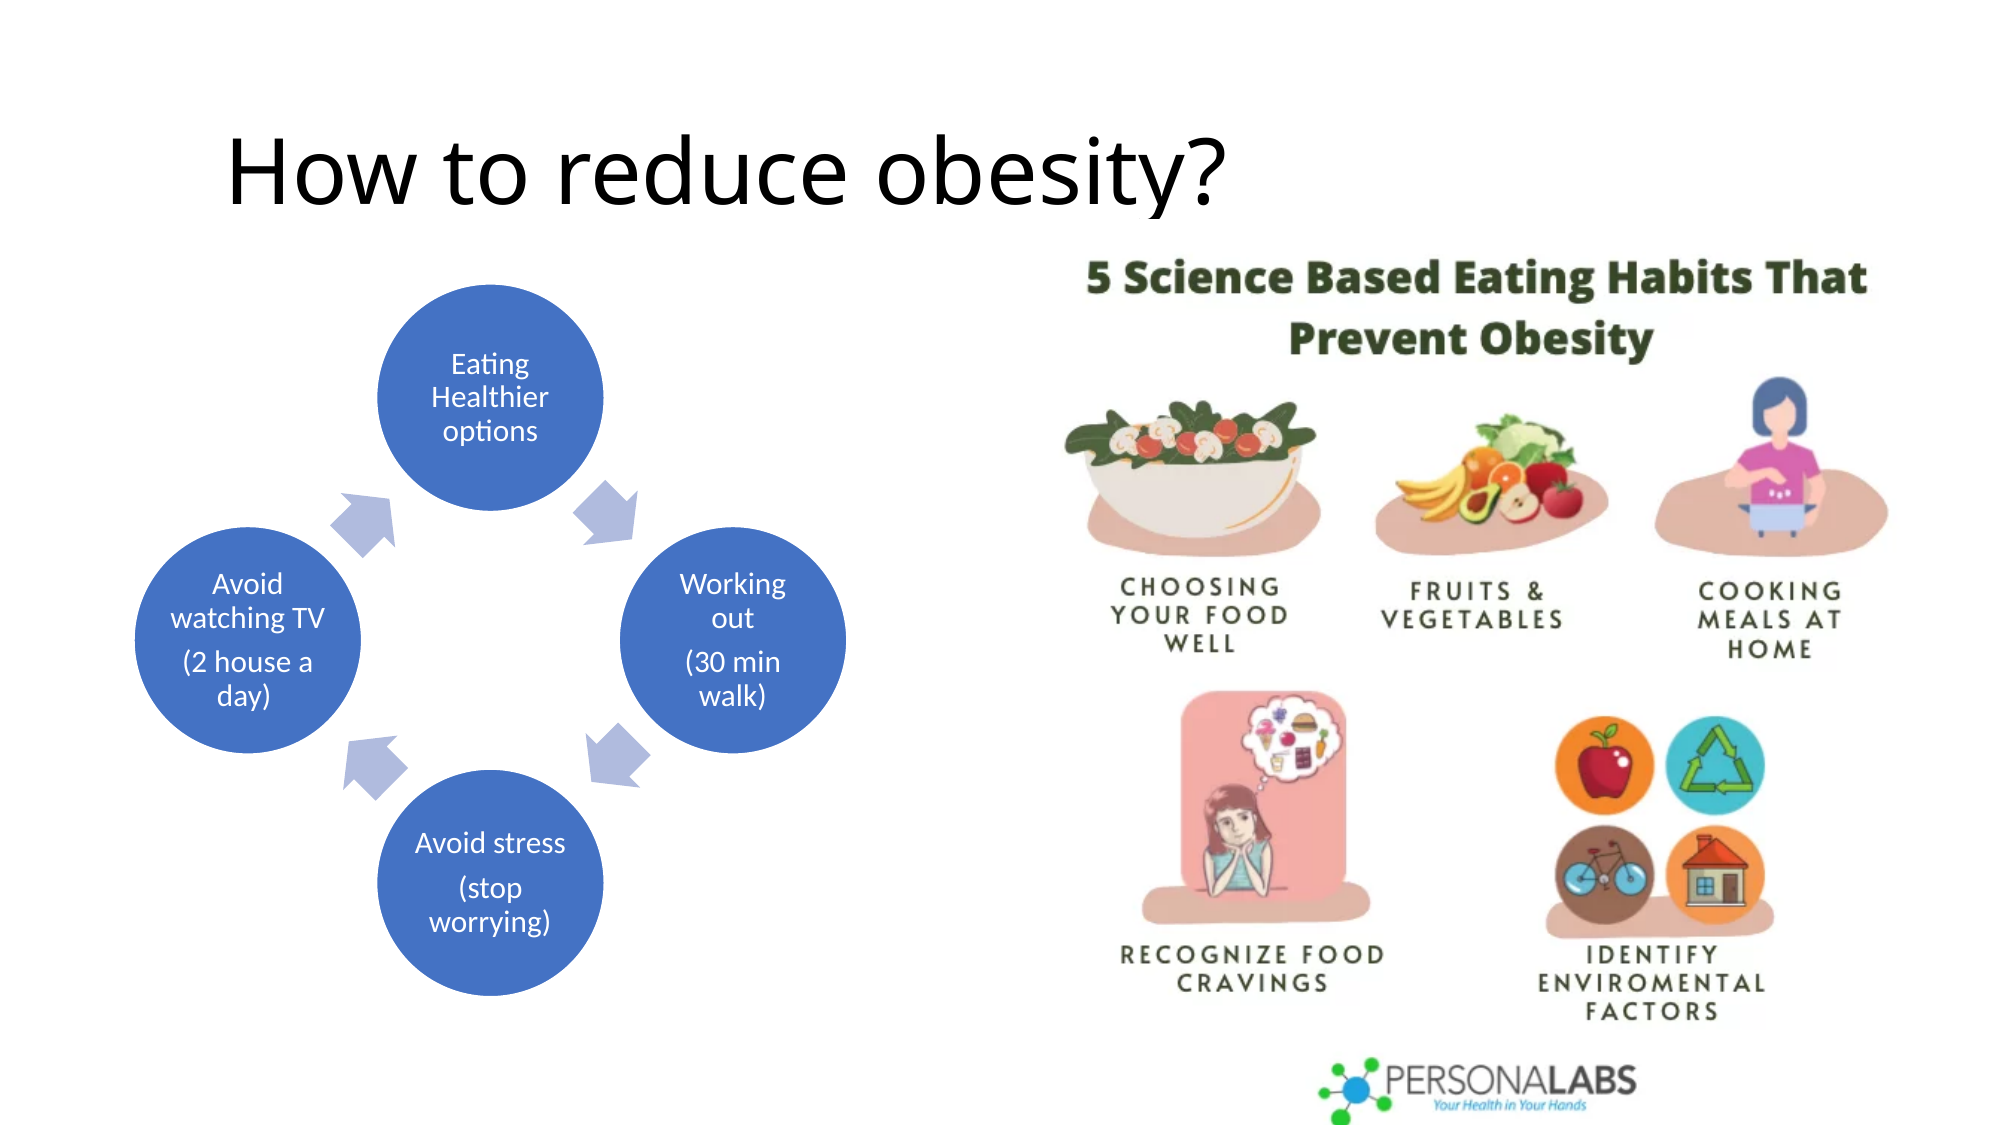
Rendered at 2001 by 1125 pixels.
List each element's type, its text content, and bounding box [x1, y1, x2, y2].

title How to reduce obesity? [209, 65, 1935, 283]
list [0, 283, 1026, 998]
picture [1026, 219, 1935, 1125]
